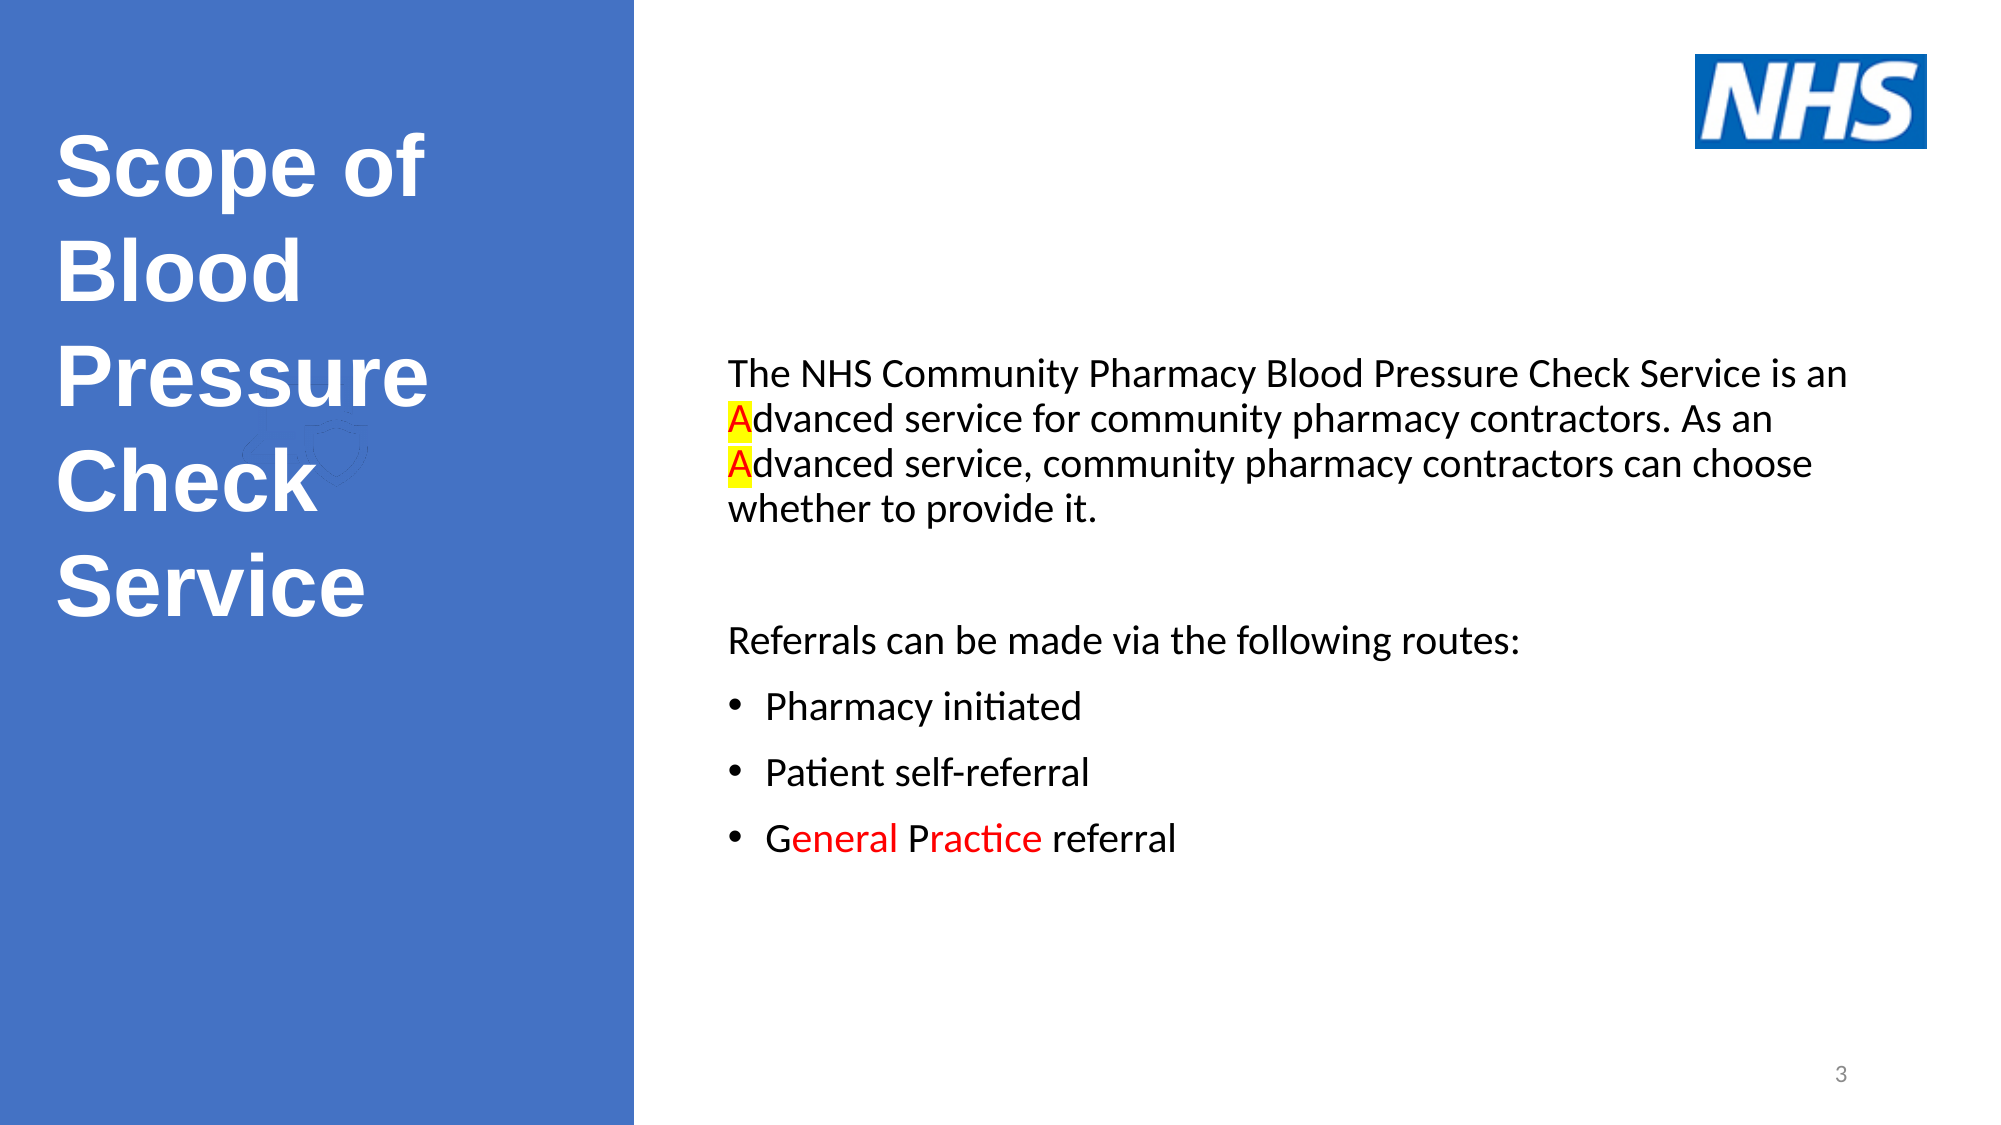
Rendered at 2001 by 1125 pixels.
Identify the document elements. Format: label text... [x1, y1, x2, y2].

slide_number 3 [1412, 1042, 1863, 1103]
text_box Scope of Blood Pressure Check Service [40, 101, 634, 642]
picture [1694, 54, 1927, 149]
text_box [0, 0, 635, 1125]
picture [229, 348, 380, 499]
list The NHS Community Pharmacy Blood Pressure Check Service is an Advanced service for community pharmacy contractors. As an Advanced service, community pharmacy contractors can choose whether to provide it. Referrals can be made via the following routes: Pharmacy initiated Patient self-referral General Practice referral [712, 170, 1909, 1043]
